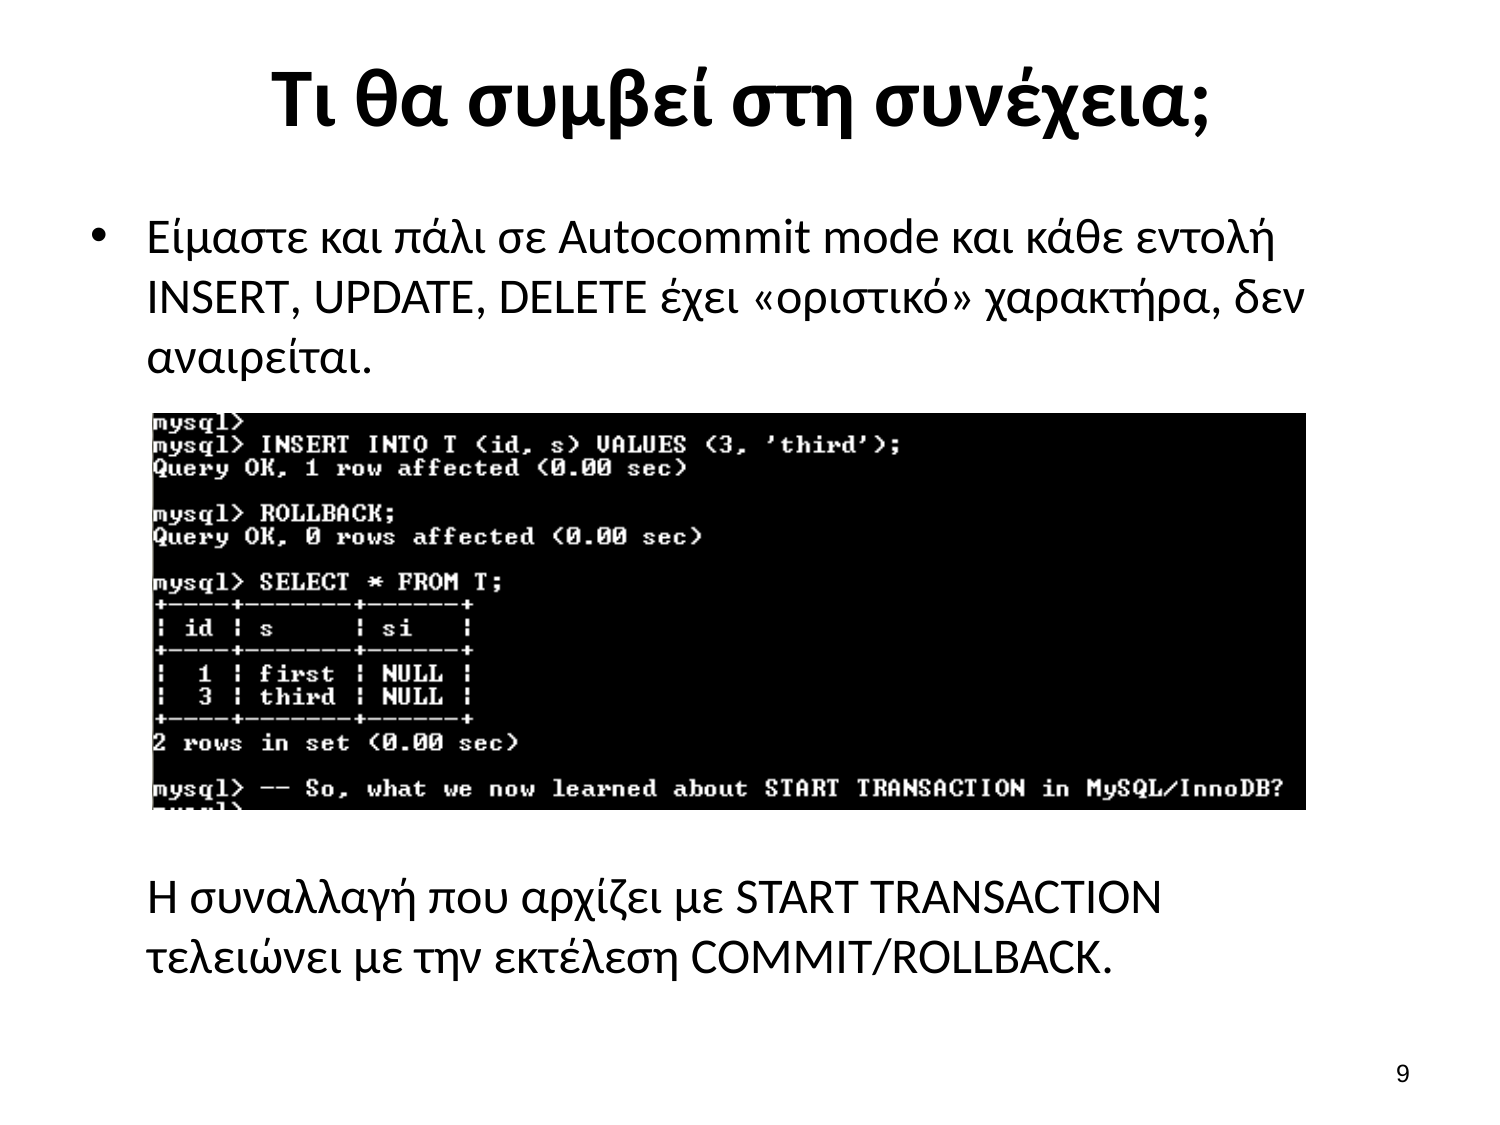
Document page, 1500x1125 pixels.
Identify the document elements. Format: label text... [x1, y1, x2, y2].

picture [152, 413, 1306, 811]
slide_number 8 [1074, 1042, 1425, 1103]
title Τι θα συμβεί στη συνέχεια; [76, 19, 1427, 169]
text_box Η συναλλαγή που αρχίζει με START TRANSACTION τελειώνει με την εκτέλεση COMMIT/ROLLBACK. [132, 855, 1326, 991]
list Είμαστε και πάλι σε Autocommit mode και κάθε εντολή INSERT, UPDATE, DELETE έχει «οριστικό» χαρακτήρα, δεν αναιρείται. [75, 196, 1425, 409]
